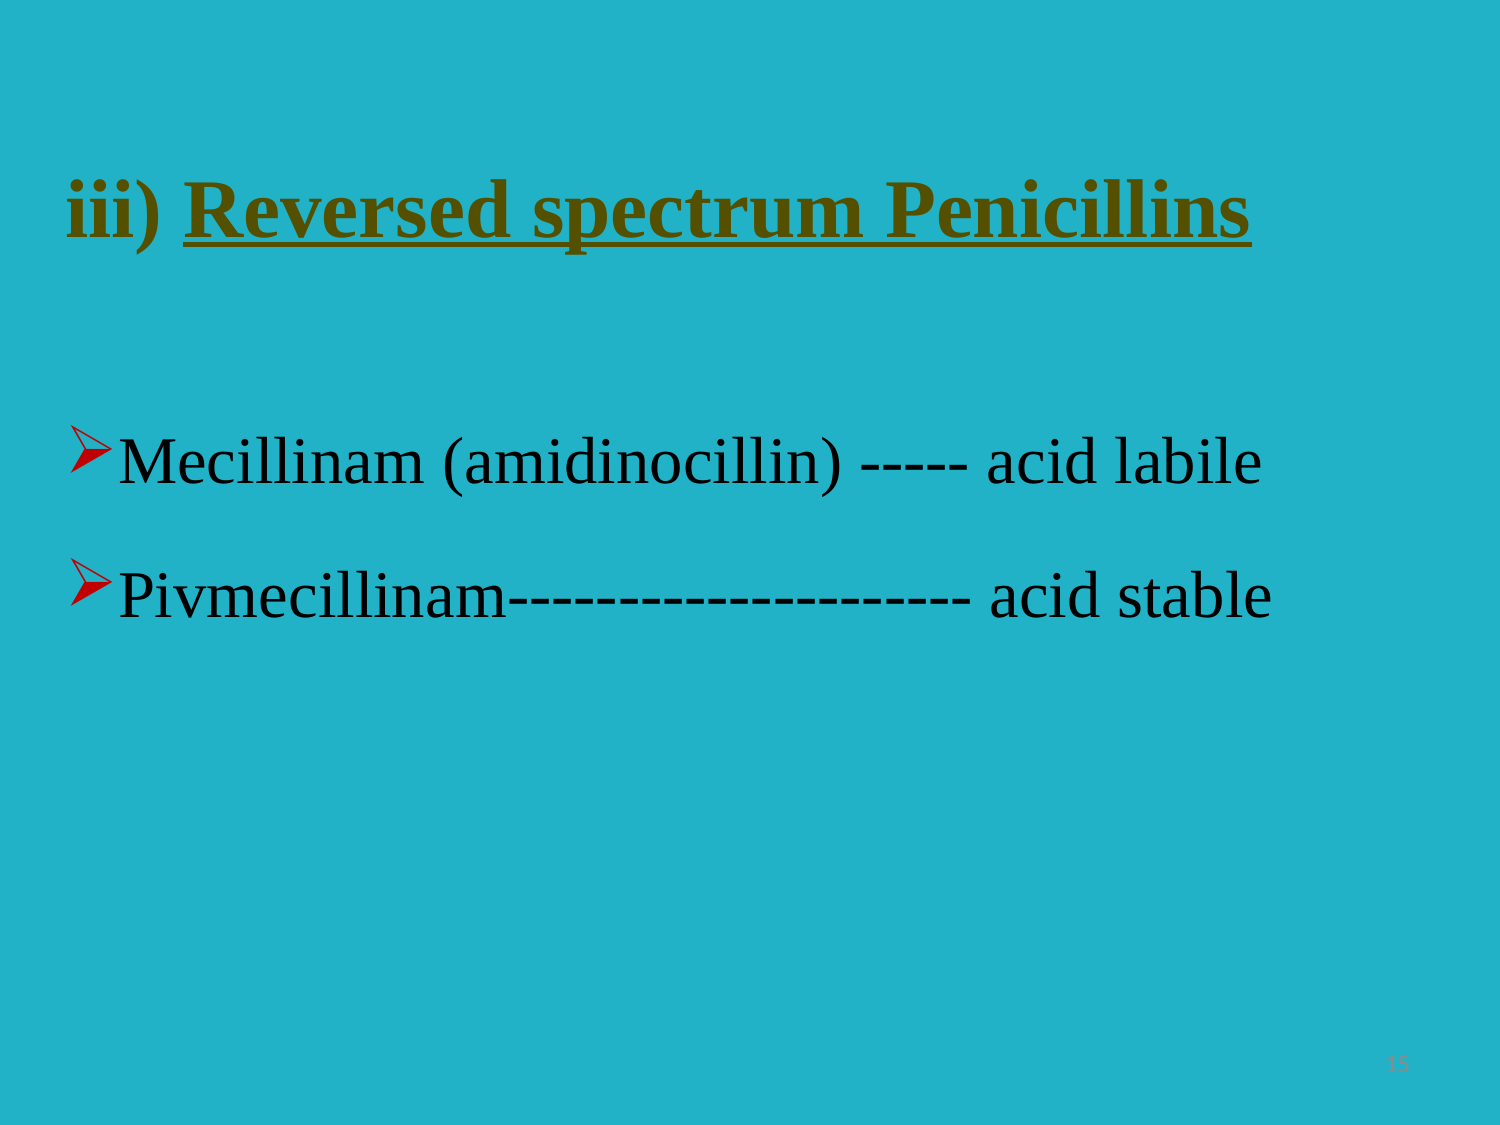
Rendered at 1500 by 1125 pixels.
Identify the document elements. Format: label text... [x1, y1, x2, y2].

list iii) Reversed spectrum Penicillins Mecillinam (amidinocillin) ----- acid labile Pivmecillinam--------------------- acid stable [50, 50, 1425, 950]
slide_number 15 [1074, 1025, 1425, 1100]
